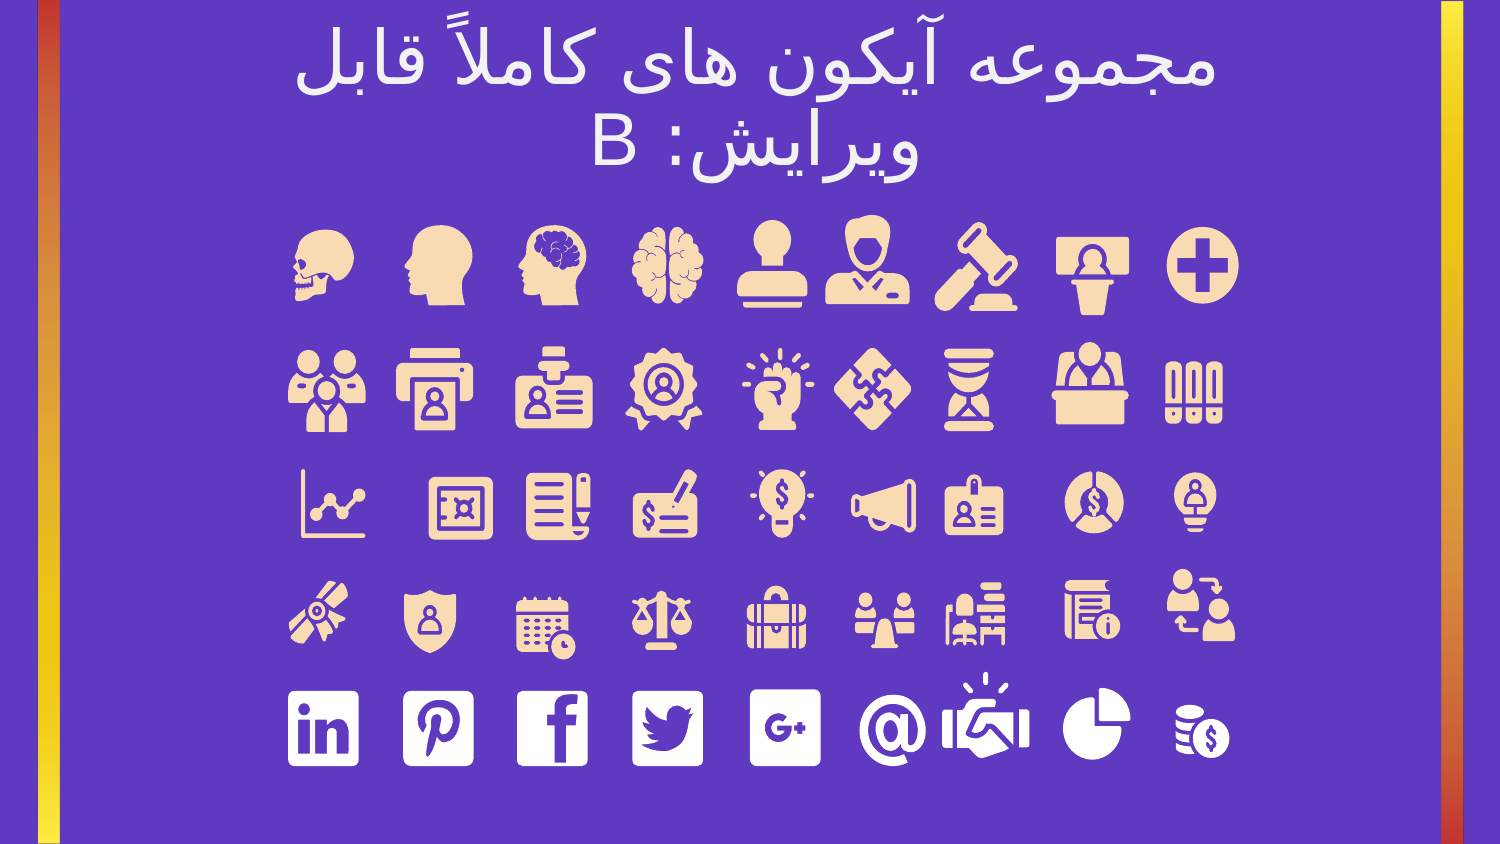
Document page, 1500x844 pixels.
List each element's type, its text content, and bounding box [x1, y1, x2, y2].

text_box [624, 347, 703, 431]
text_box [825, 214, 911, 305]
text_box [859, 694, 926, 767]
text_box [746, 585, 807, 649]
text_box [668, 226, 704, 304]
text_box [403, 690, 474, 767]
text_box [1175, 704, 1230, 759]
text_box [934, 221, 1019, 312]
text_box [741, 347, 815, 431]
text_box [1164, 361, 1223, 424]
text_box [403, 589, 457, 654]
text_box [517, 690, 588, 767]
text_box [1062, 687, 1131, 760]
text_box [515, 596, 576, 660]
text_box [943, 348, 995, 432]
text_box [632, 690, 703, 767]
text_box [1064, 579, 1121, 640]
text_box [749, 689, 821, 767]
text_box [518, 225, 587, 306]
text_box [288, 690, 359, 767]
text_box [287, 349, 366, 433]
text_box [631, 590, 693, 651]
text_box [736, 219, 808, 309]
text_box [632, 469, 698, 538]
text_box [292, 229, 354, 302]
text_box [395, 347, 474, 431]
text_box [1051, 341, 1130, 425]
text_box [631, 226, 667, 304]
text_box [1055, 236, 1130, 316]
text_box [944, 474, 1004, 536]
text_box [854, 592, 915, 649]
picture [0, 0, 106, 844]
text_box [851, 478, 916, 533]
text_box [288, 580, 349, 644]
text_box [941, 671, 1030, 759]
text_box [833, 347, 913, 431]
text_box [525, 472, 591, 541]
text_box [515, 346, 593, 429]
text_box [1166, 568, 1235, 642]
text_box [1173, 472, 1217, 533]
picture [1395, 0, 1500, 844]
text_box [1166, 226, 1239, 304]
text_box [300, 468, 366, 539]
text_box مجموعه آیکون های کاملاً قابل ویرایش: B [189, 67, 1325, 135]
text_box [749, 468, 815, 539]
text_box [404, 224, 473, 306]
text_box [428, 476, 494, 540]
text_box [1064, 471, 1124, 534]
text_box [945, 582, 1006, 647]
